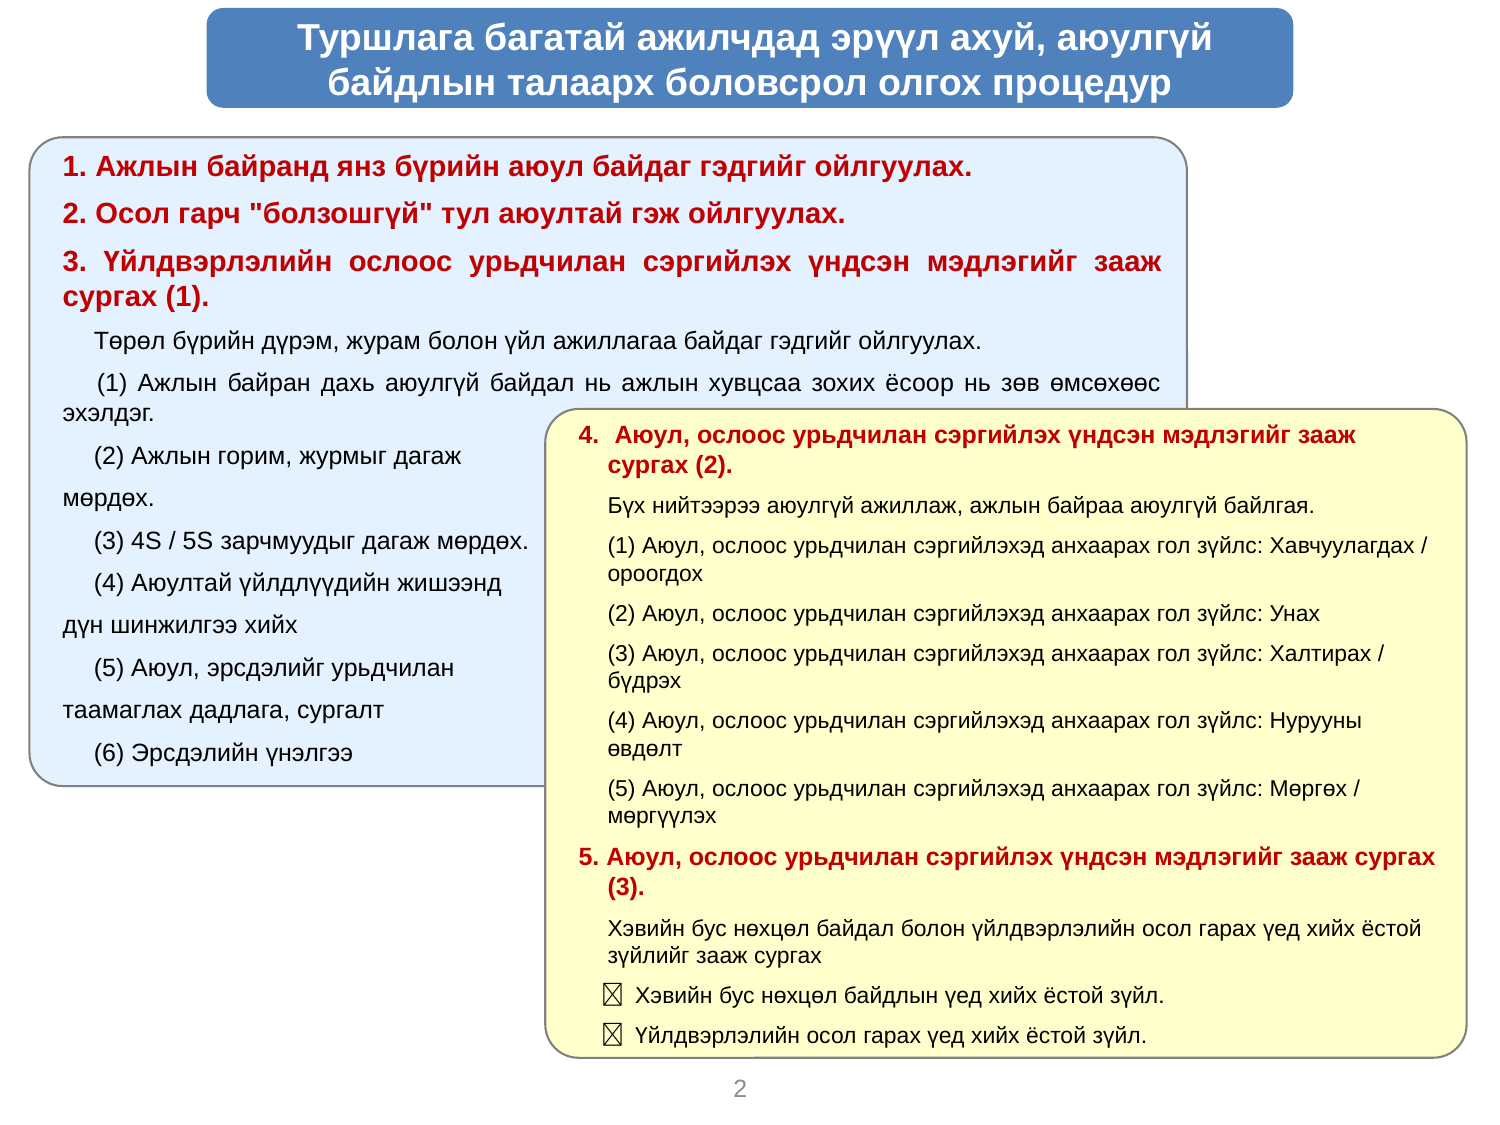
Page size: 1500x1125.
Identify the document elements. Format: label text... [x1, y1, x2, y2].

text_box 1. Ажлын байранд янз бүрийн аюул байдаг гэдгийг ойлгуулах. 2. Осол гарч "болзошгүй" тул аюултай гэж ойлгуулах. 3. Үйлдвэрлэлийн ослоос урьдчилан сэргийлэх үндсэн мэдлэгийг зааж сургах (1). Төрөл бүрийн дүрэм, журам болон үйл ажиллагаа байдаг гэдгийг ойлгуулах. (1) Ажлын байран дахь аюулгүй байдал нь ажлын хувцсаа зохих ёсоор нь зөв өмсөхөөс эхэлдэг. (2) Ажлын горим, журмыг дагаж мөрдөх. (3) 4S / 5S зарчмуудыг дагаж мөрдөх. (4) Аюултай үйлдлүүдийн жишээнд дүн шинжилгээ хийх (5) Аюул, эрсдэлийг урьдчилан таамаглах дадлага, сургалт (6) Эрсдэлийн үнэлгээ [29, 137, 1187, 787]
text_box 4. Аюул, ослоос урьдчилан сэргийлэх үндсэн мэдлэгийг зааж сургах (2). Бүх нийтээрээ аюулгүй ажиллаж, ажлын байраа аюулгүй байлгая. (1) Аюул, ослоос урьдчилан сэргийлэхэд анхаарах гол зүйлс: Хавчуулагдах / ороогдох (2) Аюул, ослоос урьдчилан сэргийлэхэд анхаарах гол зүйлс: Унах (3) Аюул, ослоос урьдчилан сэргийлэхэд анхаарах гол зүйлс: Халтирах / бүдрэх (4) Аюул, ослоос урьдчилан сэргийлэхэд анхаарах гол зүйлс: Нурууны өвдөлт (5) Аюул, ослоос урьдчилан сэргийлэхэд анхаарах гол зүйлс: Мөргөх / мөргүүлэх 5. Аюул, ослоос урьдчилан сэргийлэх үндсэн мэдлэгийг зааж сургах (3). Хэвийн бус нөхцөл байдал болон үйлдвэрлэлийн осол гарах үед хийх ёстой зүйлийг зааж сургах  Хэвийн бус нөхцөл байдлын үед хийх ёстой зүйл.  Үйлдвэрлэлийн осол гарах үед хийх ёстой зүйл. [545, 408, 1467, 1058]
text_box Туршлага багатай ажилчдад эрүүл ахуй, аюулгүй байдлын талаарх боловсрол олгох процедур [204, 5, 1296, 110]
slide_number 2 [565, 1057, 916, 1118]
